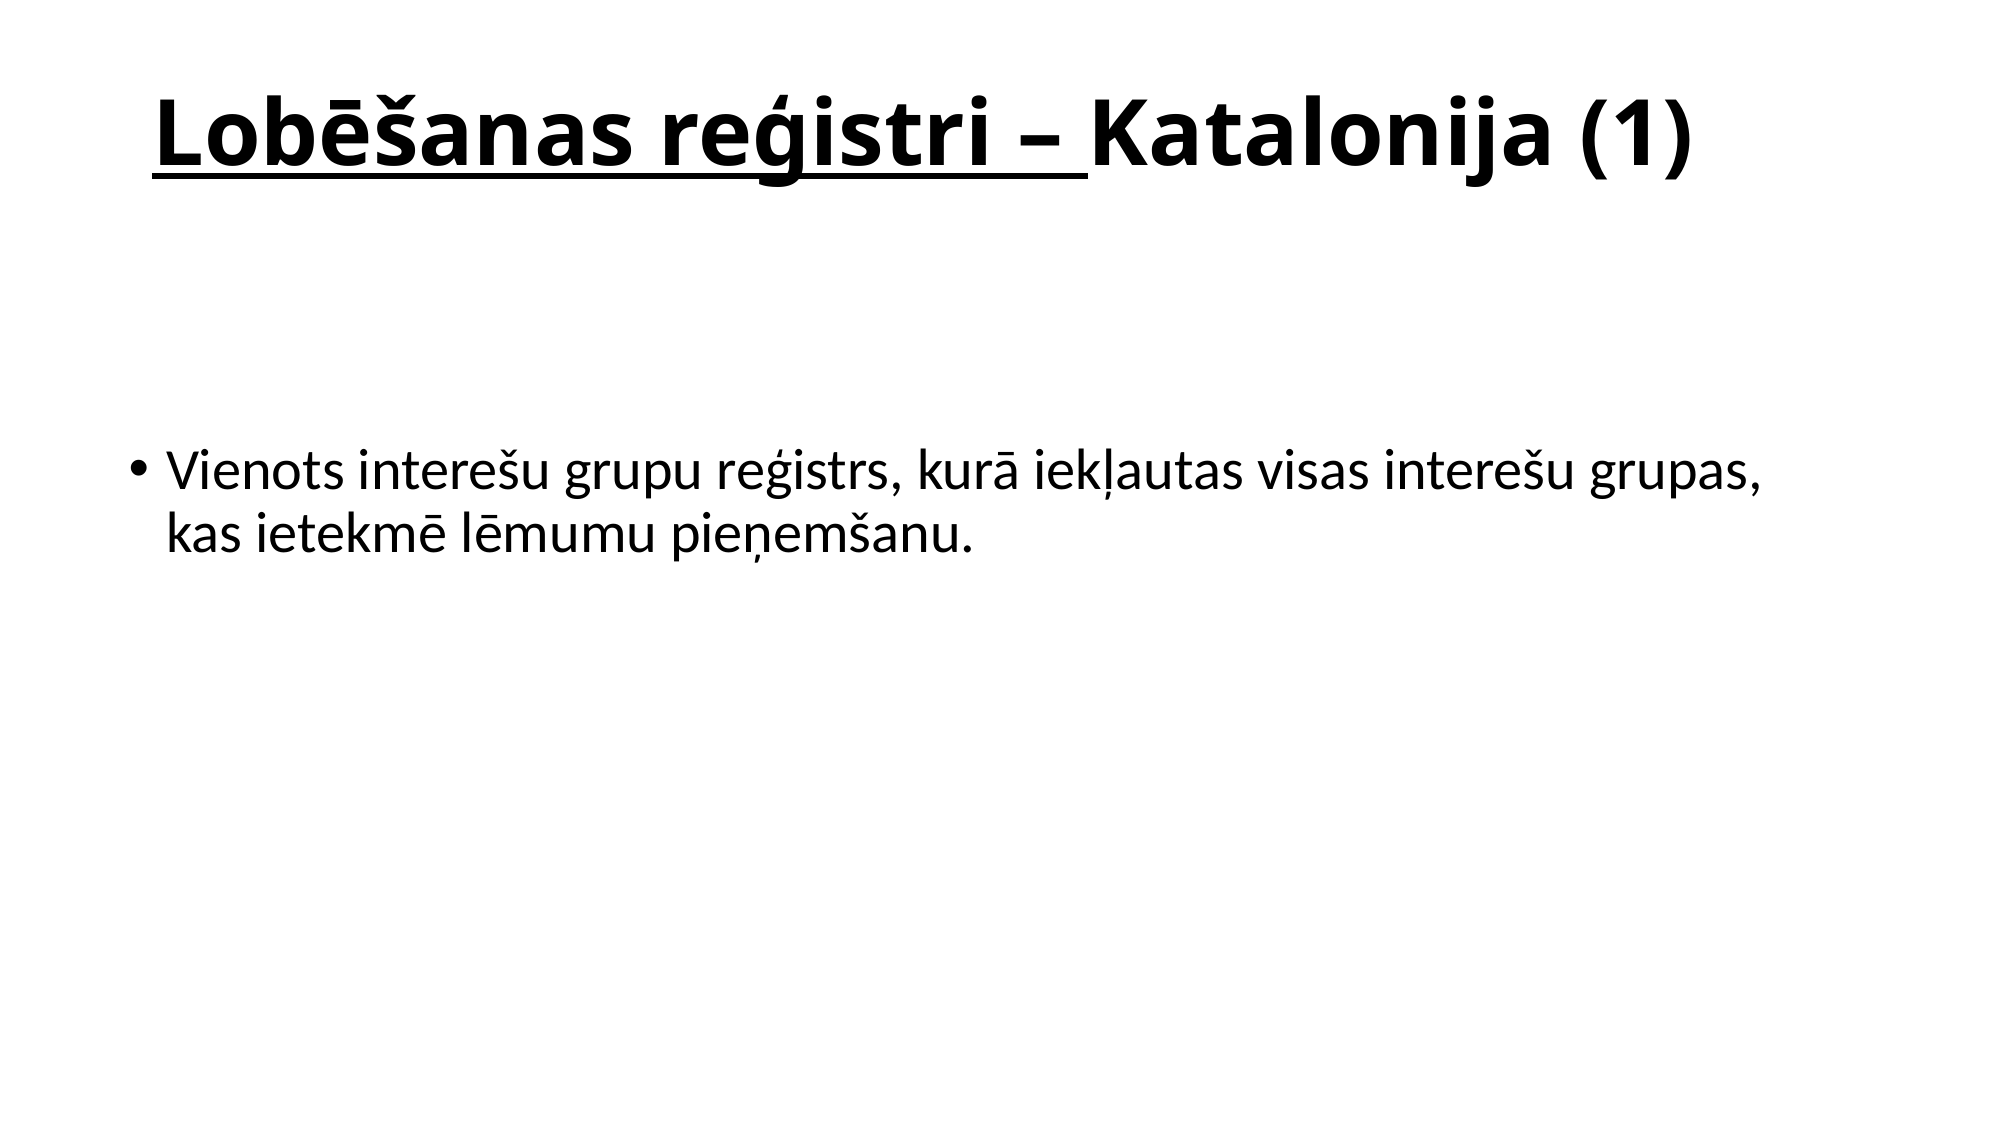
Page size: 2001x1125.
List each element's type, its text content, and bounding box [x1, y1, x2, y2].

title Lobēšanas reģistri – Katalonija (1) [137, 59, 1863, 213]
list Vienots interešu grupu reģistrs, kurā iekļautas visas interešu grupas, kas ietekmē lēmumu pieņemšanu. [113, 431, 1863, 1005]
